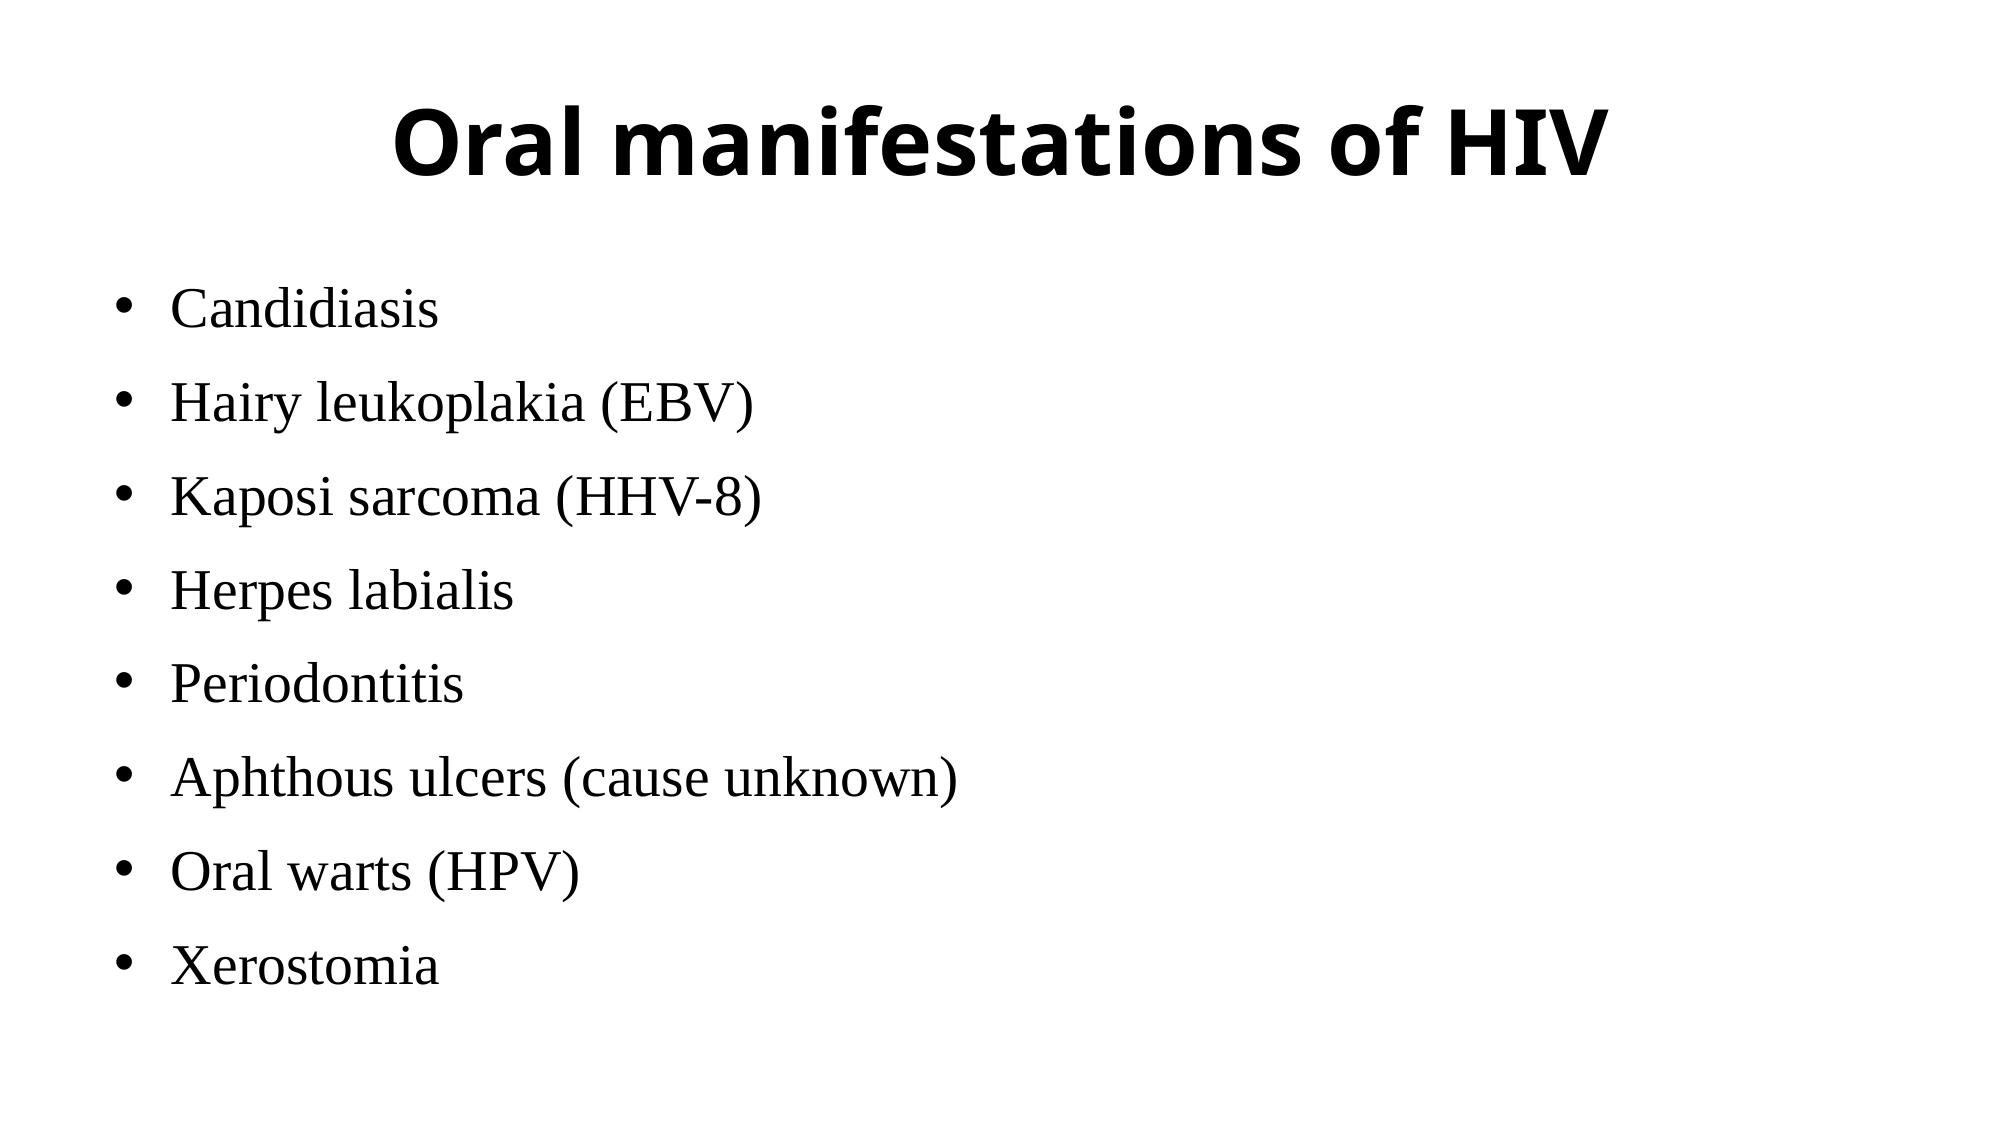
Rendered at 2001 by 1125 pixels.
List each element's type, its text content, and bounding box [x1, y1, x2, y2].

list Candidiasis Hairy leukoplakia (EBV) Kaposi sarcoma (HHV-8) Herpes labialis Periodontitis Aphthous ulcers (cause unknown) Oral warts (HPV) Xerostomia [99, 262, 1900, 1005]
title Oral manifestations of HIV [99, 45, 1900, 233]
